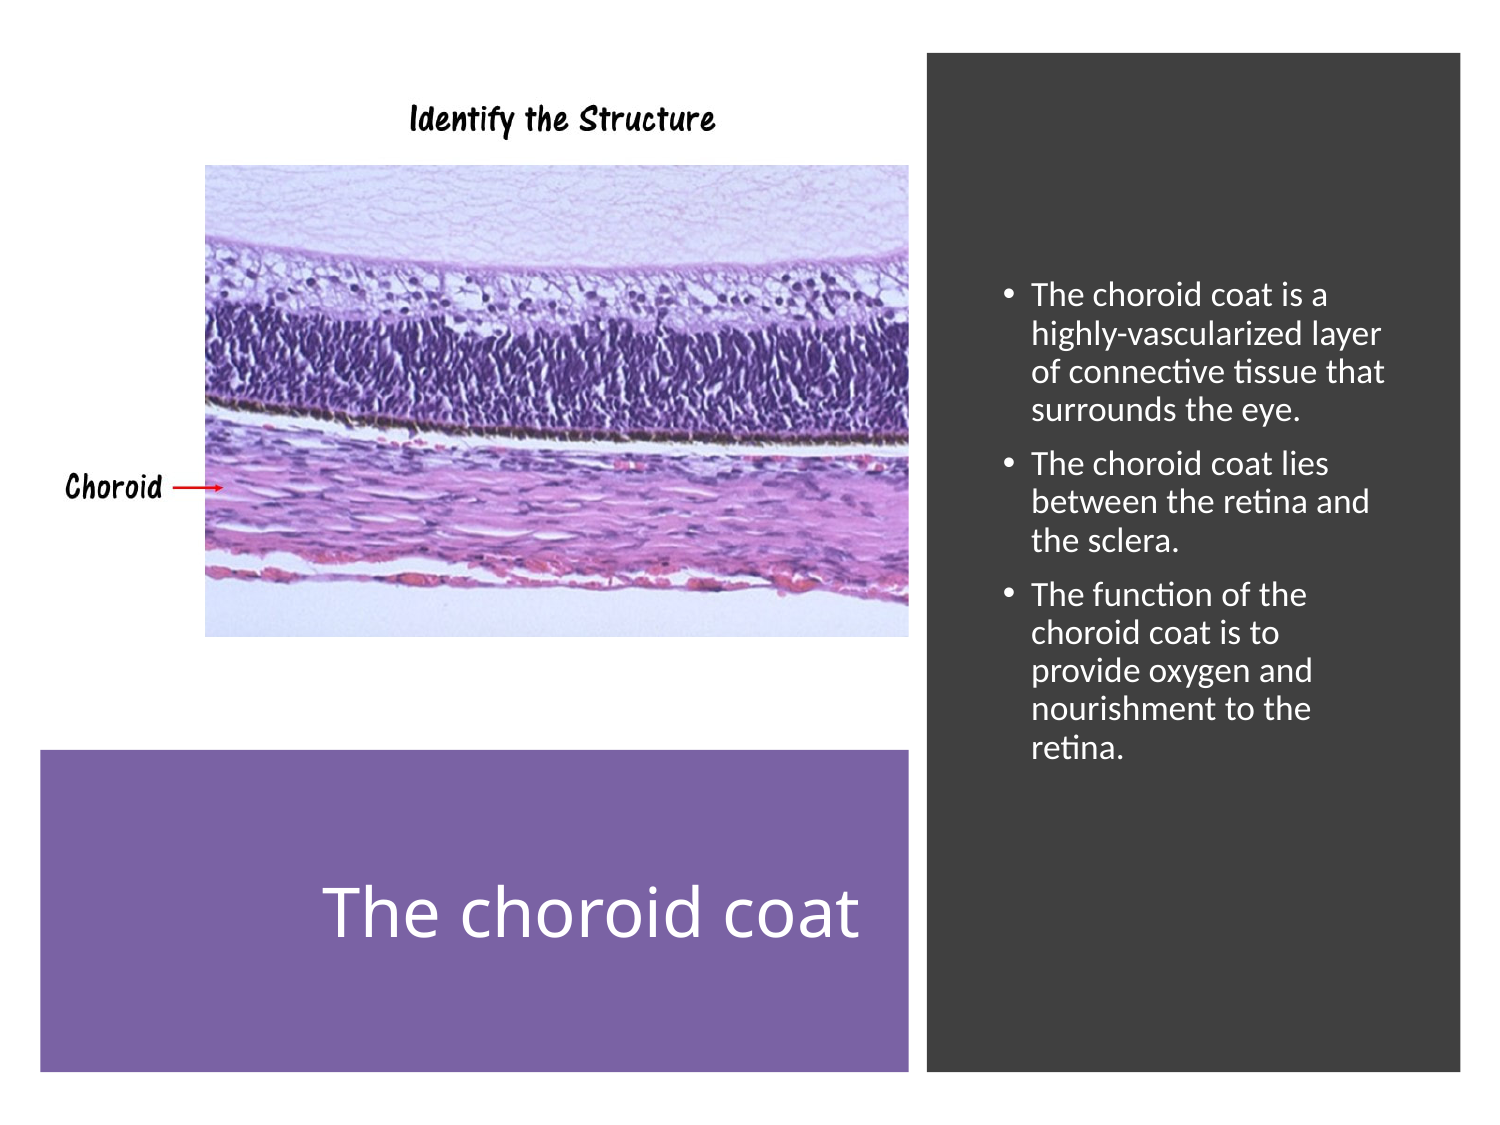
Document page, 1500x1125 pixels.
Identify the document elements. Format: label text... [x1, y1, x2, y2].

picture [40, 52, 909, 727]
title The choroid coat [64, 782, 876, 1049]
text_box [39, 749, 910, 1073]
text_box [926, 52, 1461, 1073]
list The choroid coat is a highly-vascularized layer of connective tissue that surrounds the eye. The choroid coat lies between the retina and the sclera. The function of the choroid coat is to provide oxygen and nourishment to the retina. [987, 150, 1410, 947]
